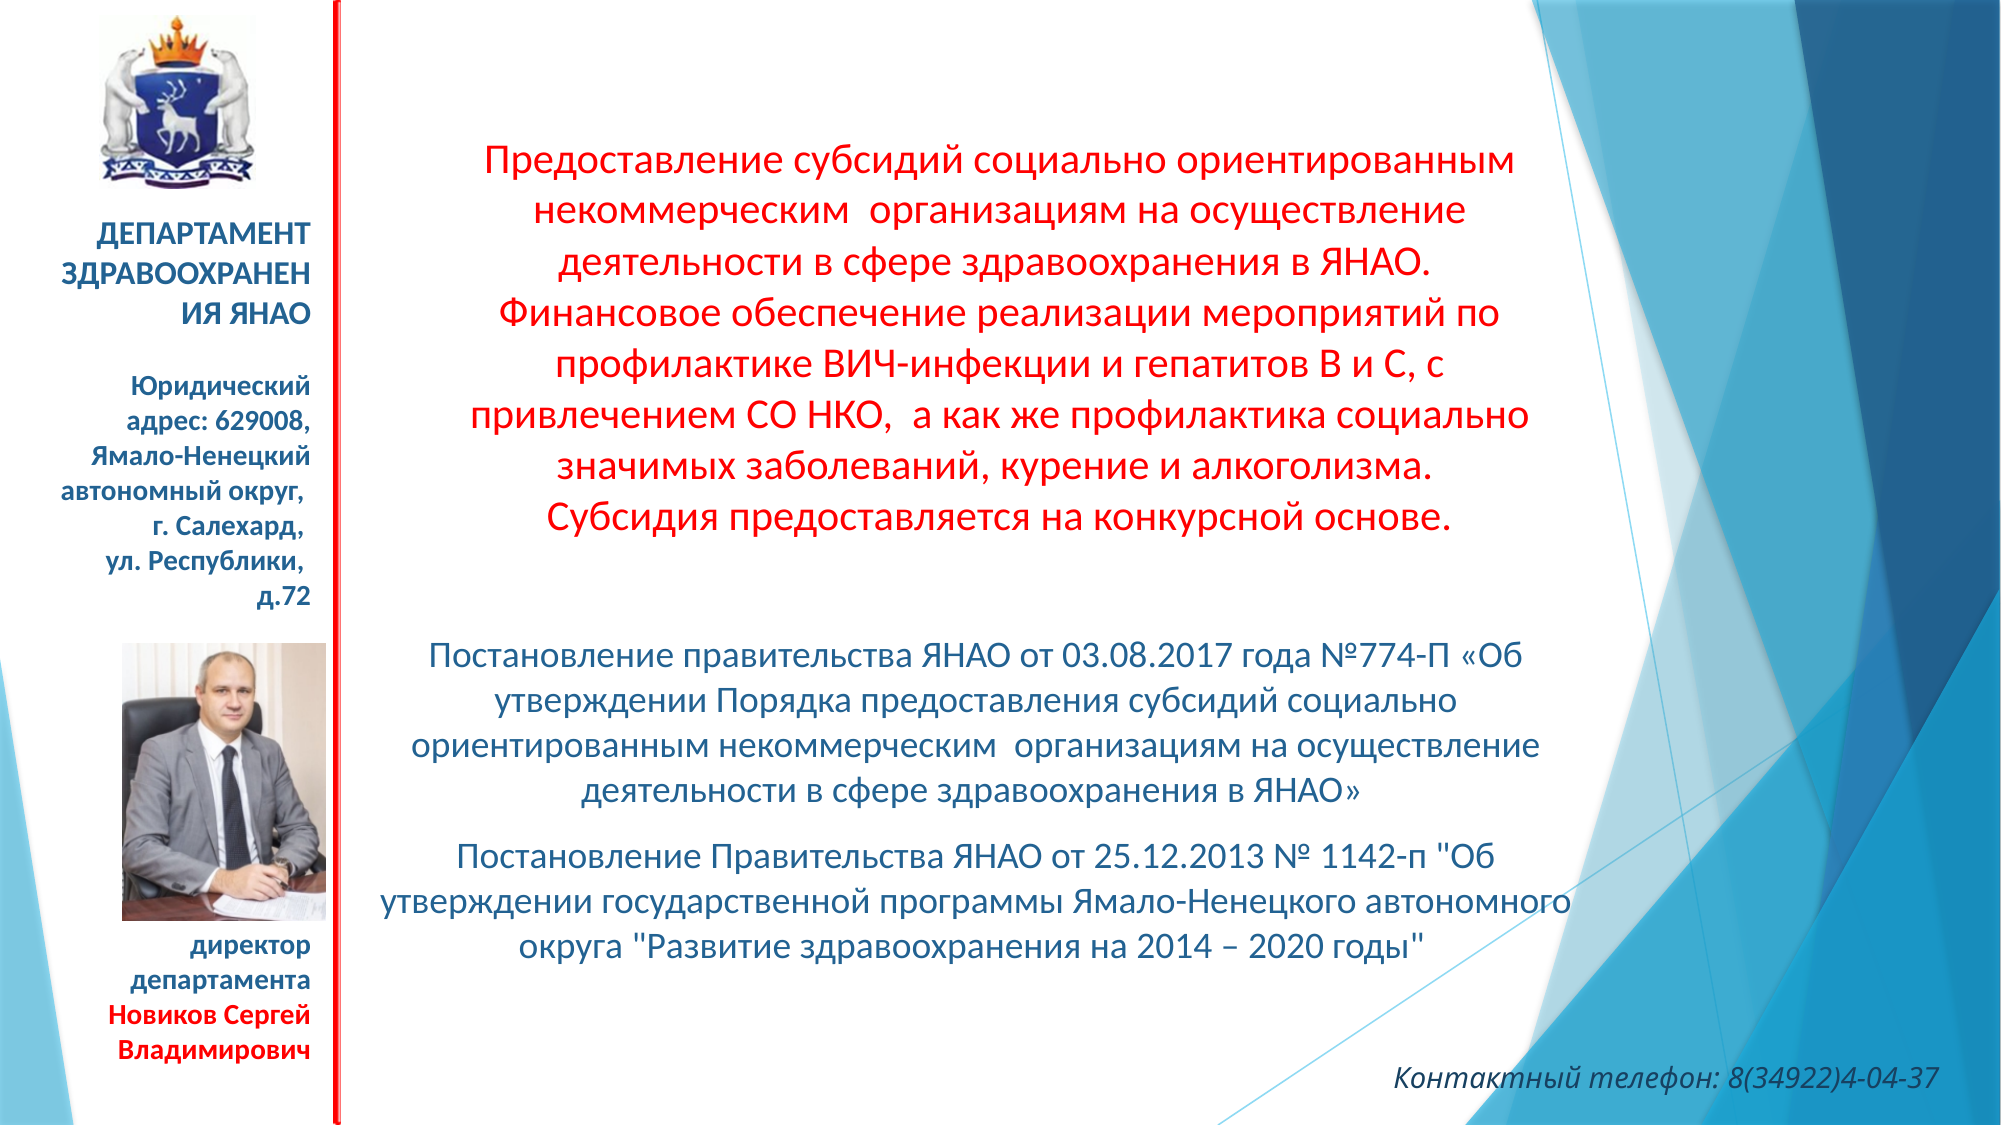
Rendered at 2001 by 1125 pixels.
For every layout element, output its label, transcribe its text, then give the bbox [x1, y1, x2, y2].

text_box Контактный телефон: 8(34922)4-04-37 [1378, 1052, 1955, 1102]
title Предоставление субсидий социально ориентированным некоммерческим организациям на осуществление деятельности в сфере здравоохранения в ЯНАО. Финансовое обеспечение реализации мероприятий по профилактике ВИЧ-инфекции и гепатитов В и С, с привлечением СО НКО, а как же профилактика социально значимых заболеваний, курение и алкоголизма. Субсидия предоставляется на конкурсной основе. [411, 64, 1588, 622]
picture [332, 0, 342, 1125]
picture [98, 14, 256, 190]
text_box ДЕПАРТАМЕНТ ЗДРАВООХРАНЕНИЯ ЯНАО Юридический адрес: 629008, Ямало-Ненецкий автономный округ, г. Салехард, ул. Республики, д.72 директор департамента Новиков Сергей Владимирович [36, 204, 326, 1073]
list Постановление правительства ЯНАО от 03.08.2017 года №774-П «Об утверждении Порядка предоставления субсидий социально ориентированным некоммерческим организациям на осуществление деятельности в сфере здравоохранения в ЯНАО» Постановление Правительства ЯНАО от 25.12.2013 № 1142-п "Об утверждении государственной программы Ямало-Ненецкого автономного округа "Развитие здравоохранения на 2014 – 2020 годы" [364, 622, 1588, 1061]
picture [121, 643, 326, 922]
